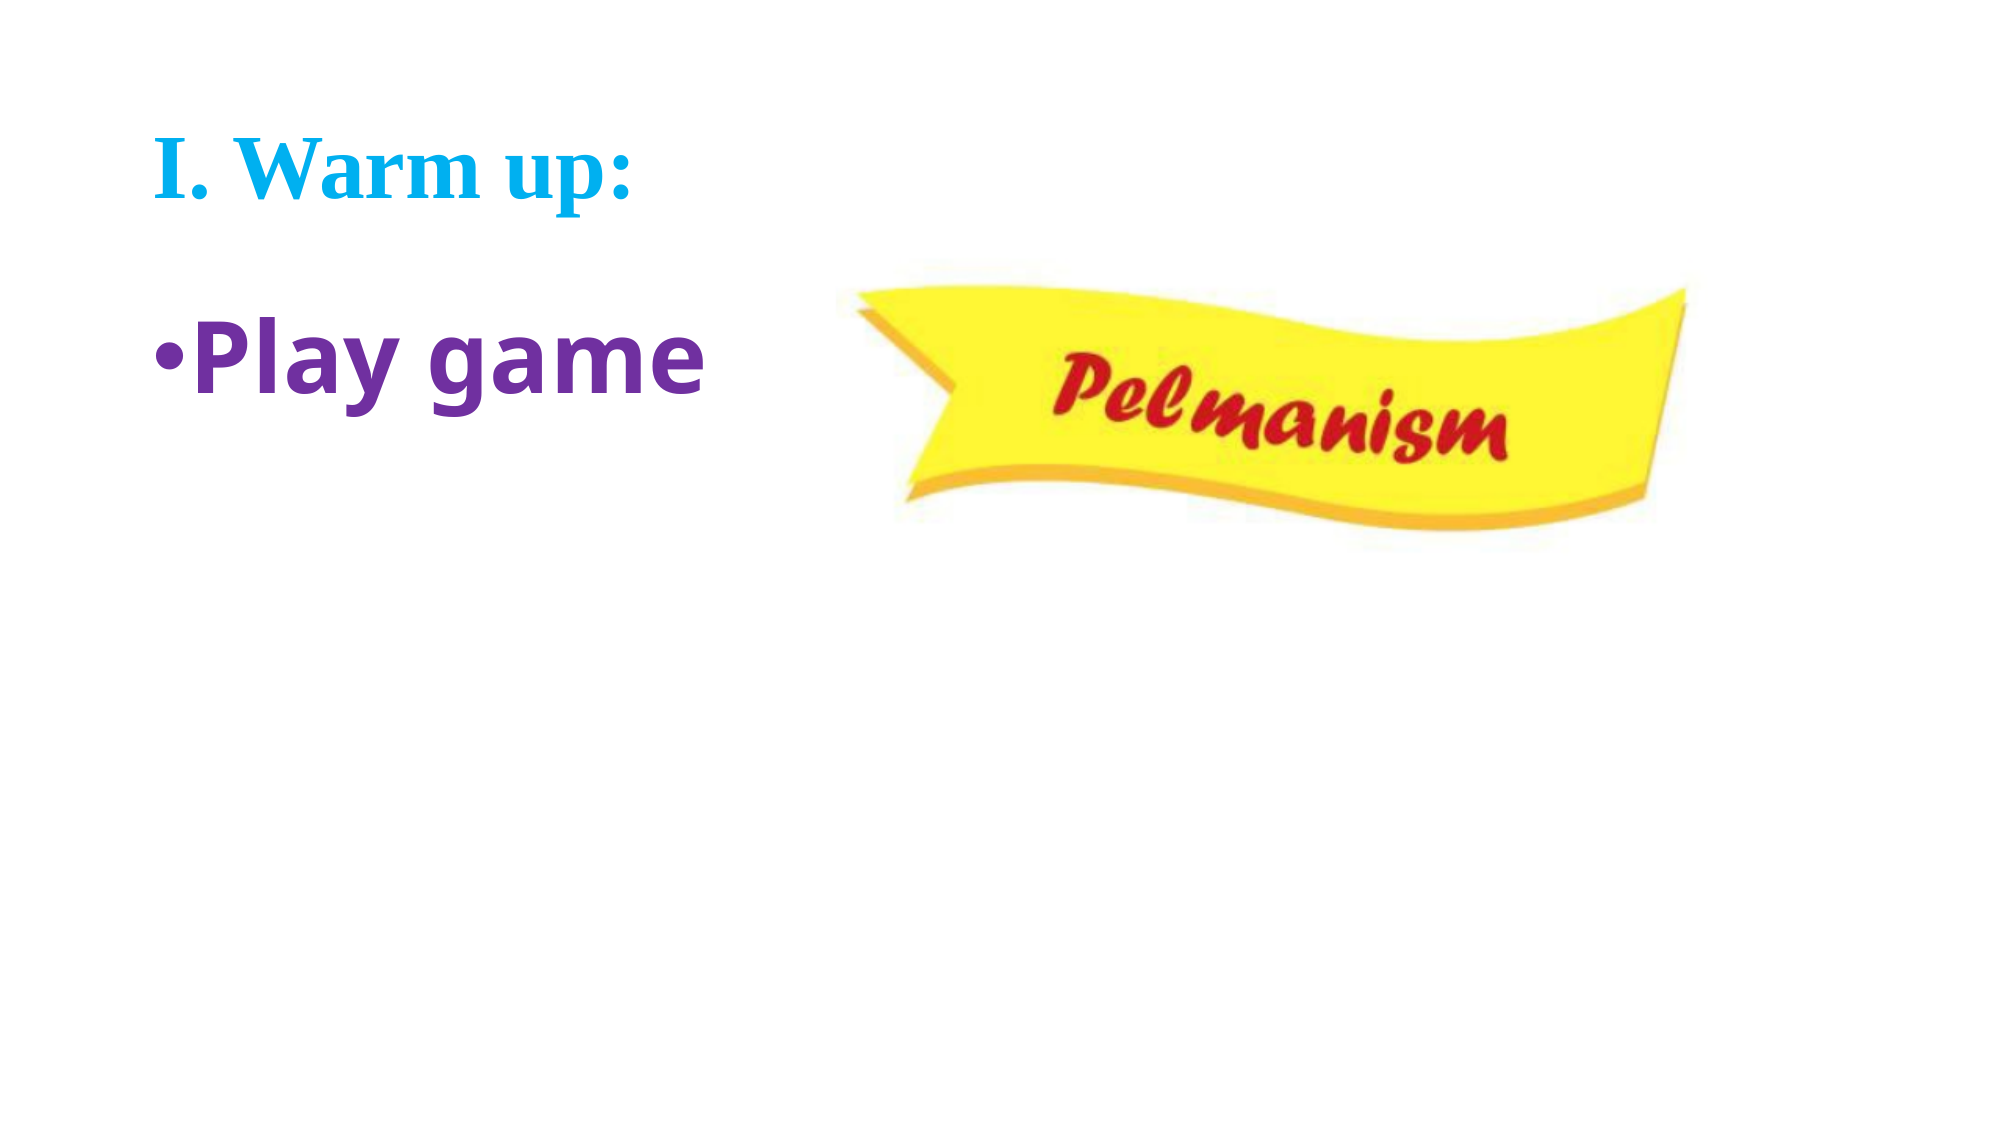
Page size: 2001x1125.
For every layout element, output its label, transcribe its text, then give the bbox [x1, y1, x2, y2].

picture [827, 217, 1708, 563]
list Play game [137, 299, 1863, 1014]
title I. Warm up: [137, 59, 1863, 278]
